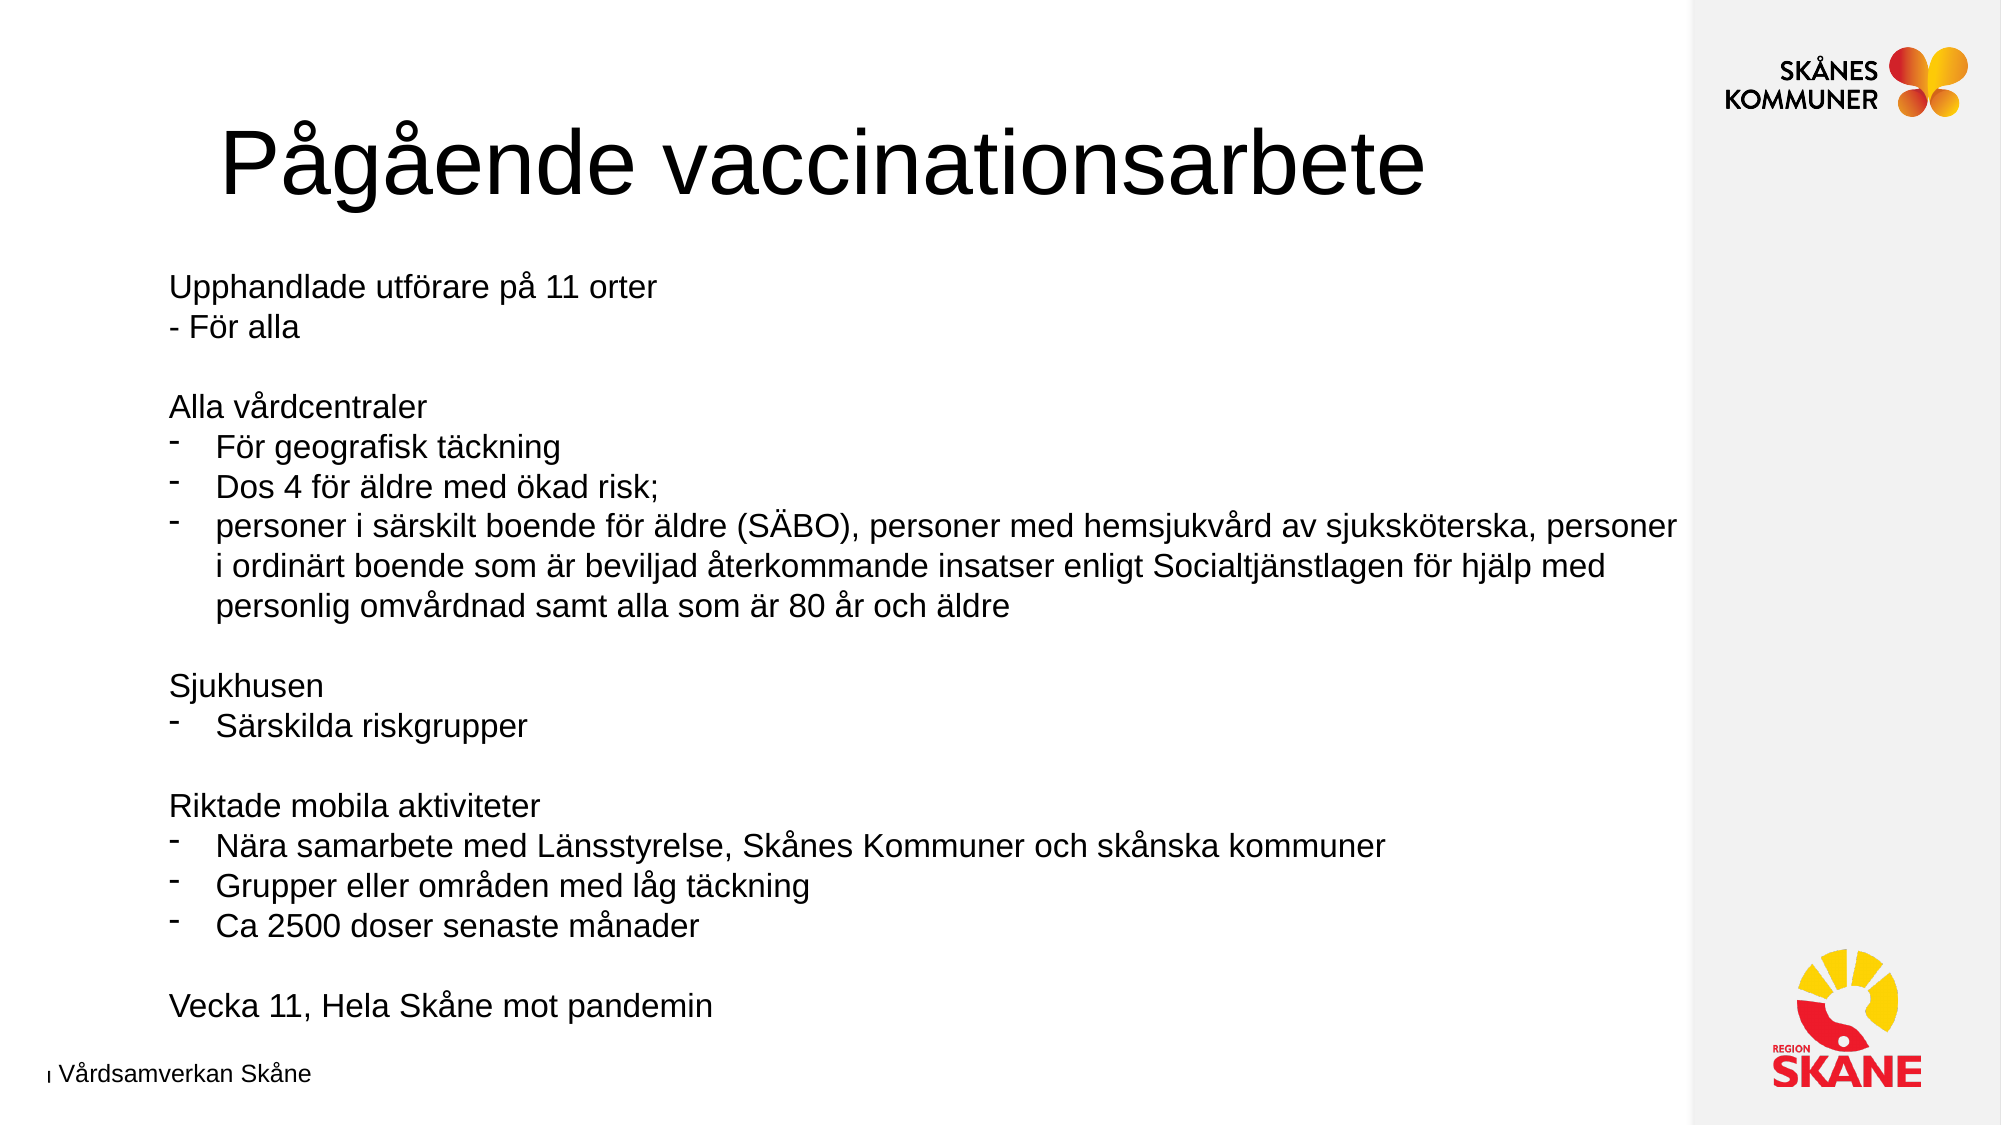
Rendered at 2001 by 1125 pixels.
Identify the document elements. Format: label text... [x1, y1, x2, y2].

title Pågående vaccinationsarbete [189, 95, 1460, 235]
picture [1726, 47, 1968, 117]
text_box Upphandlade utförare på 11 orter - För alla Alla vårdcentraler För geografisk täckning Dos 4 för äldre med ökad risk; personer i särskilt boende för äldre (SÄBO), personer med hemsjukvård av sjuksköterska, personer i ordinärt boende som är beviljad återkommande insatser enligt Socialtjänstlagen för hjälp med personlig omvårdnad samt alla som är 80 år och äldre Sjukhusen Särskilda riskgrupper Riktade mobila aktiviteter Nära samarbete med Länsstyrelse, Skånes Kommuner och skånska kommuner Grupper eller områden med låg täckning Ca 2500 doser senaste månader Vecka 11, Hela Skåne mot pandemin [153, 257, 1697, 1125]
